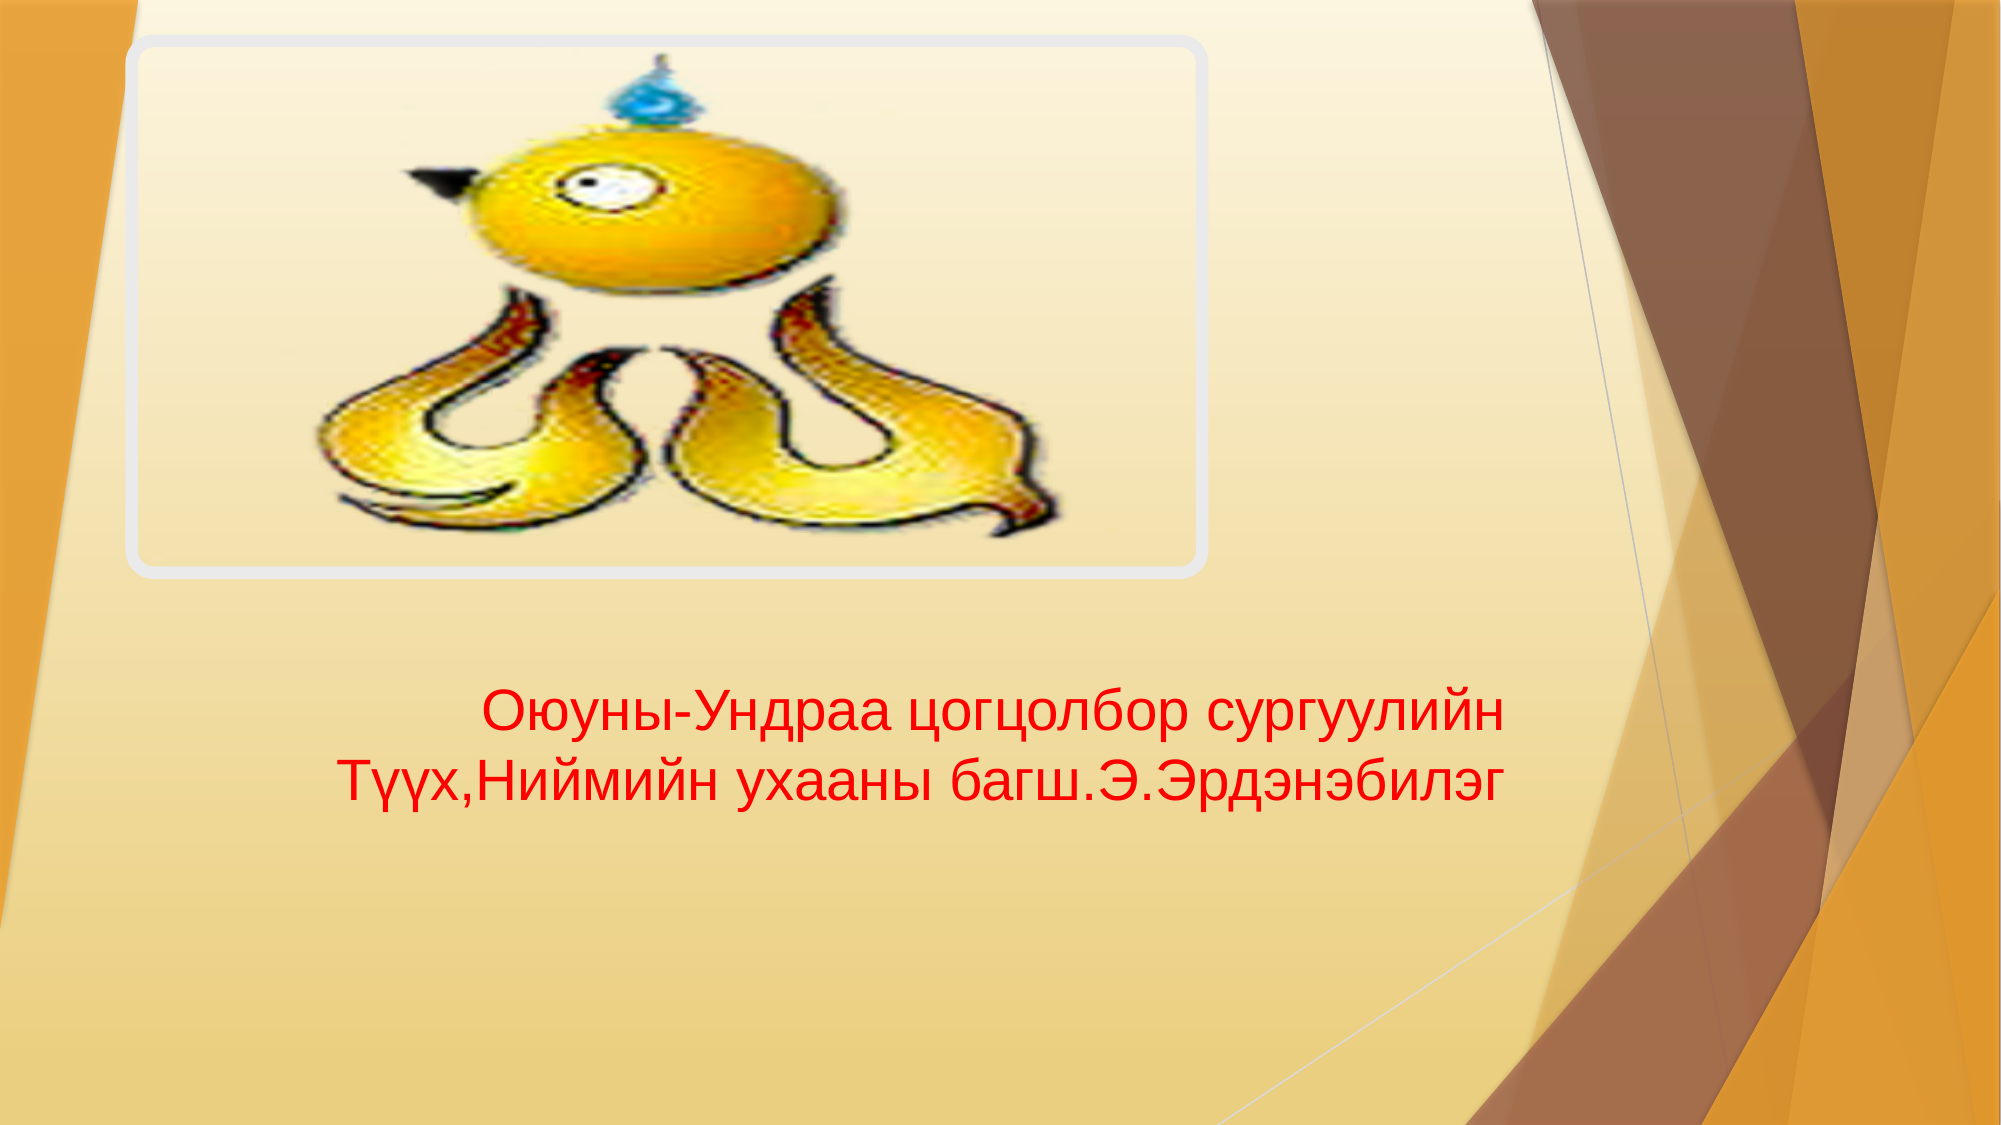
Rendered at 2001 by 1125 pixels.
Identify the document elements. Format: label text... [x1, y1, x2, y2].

picture [131, 40, 1203, 574]
subtitle Оюуны-Ундраа цогцолбор сургуулийн Түүх,Ниймийн ухааны багш.Э.Эрдэнэбилэг [247, 664, 1522, 845]
